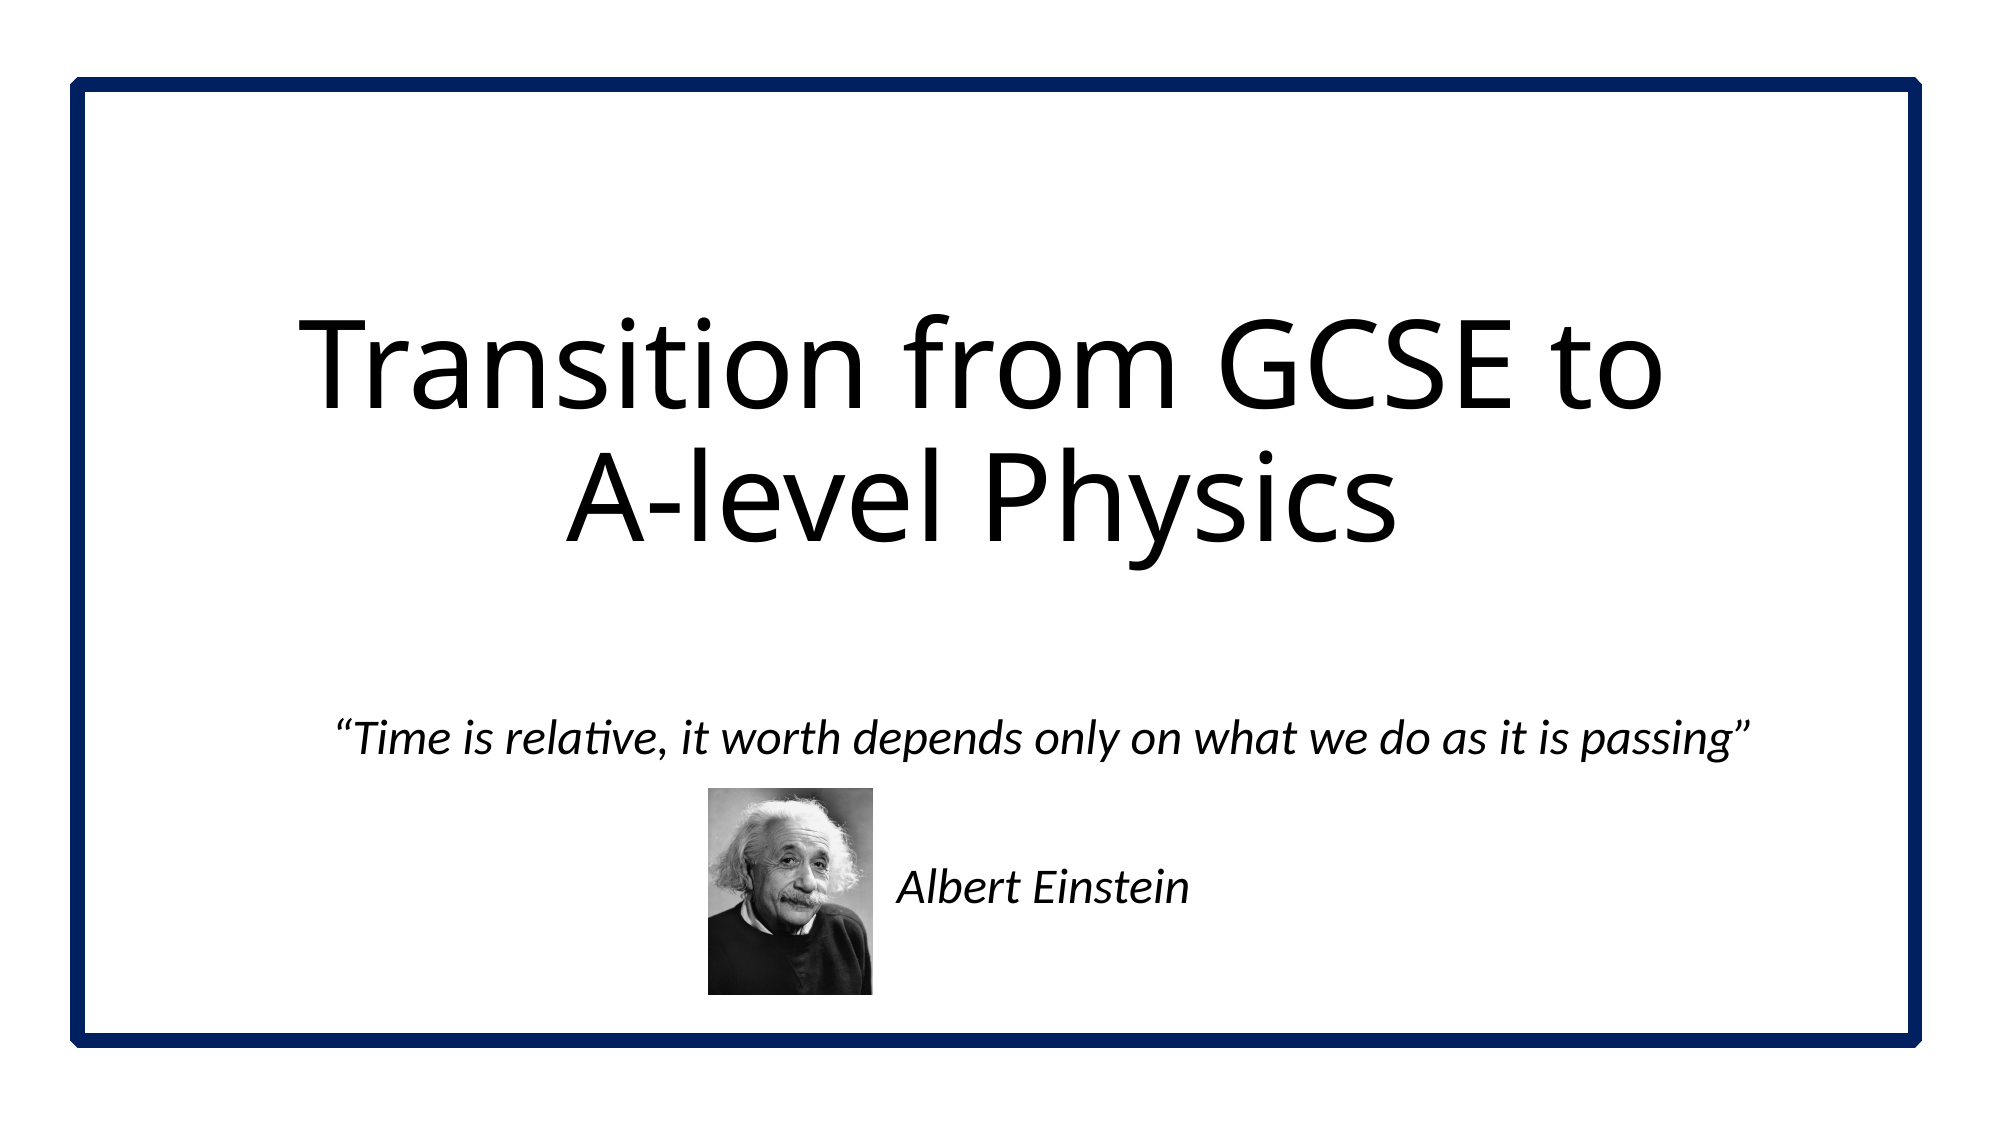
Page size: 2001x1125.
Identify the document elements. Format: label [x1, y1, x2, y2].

picture [708, 788, 873, 995]
text_box [76, 83, 1916, 1042]
